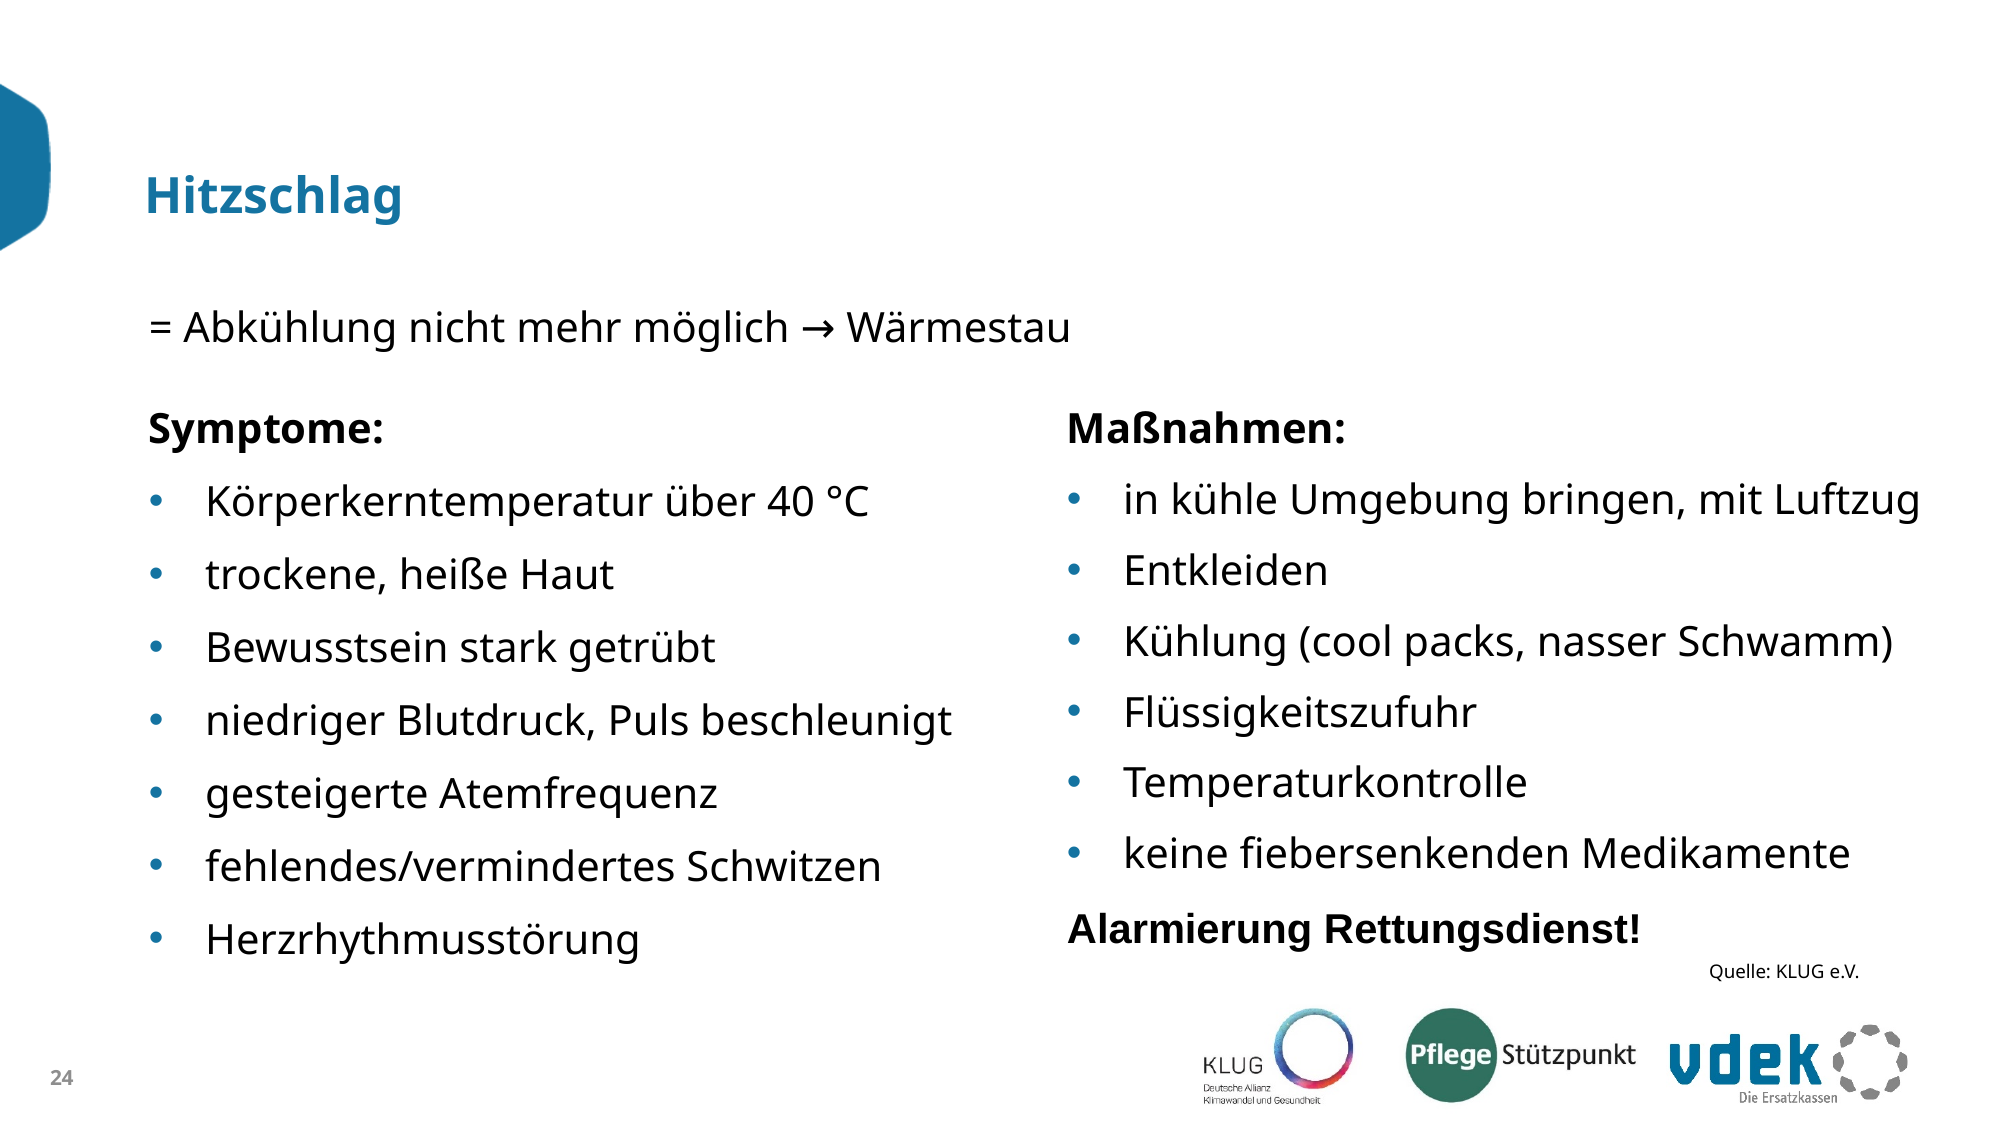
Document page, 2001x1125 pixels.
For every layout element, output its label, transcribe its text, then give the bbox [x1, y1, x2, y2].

footer [102, 1057, 1457, 1117]
picture [1666, 1021, 1910, 1106]
picture [1189, 995, 1366, 1057]
text_box Quelle: KLUG e.V. [1694, 952, 1898, 990]
title Hitzschlag [129, 78, 1898, 232]
slide_number 24 [0, 1057, 89, 1116]
picture [0, 78, 58, 256]
list = Abkühlung nicht mehr möglich → Wärmestau [133, 290, 2000, 392]
picture [1391, 993, 1650, 1117]
text_box Symptome: Körperkerntemperatur über 40 °C trockene, heiße Haut Bewusstsein stark getrübt niedriger Blutdruck, Puls beschleunigt gesteigerte Atemfrequenz fehlendes/vermindertes Schwitzen Herzrhythmusstörung Maßnahmen: in kühle Umgebung bringen, mit Luftzug Entkleiden Kühlung (cool packs, nasser Schwamm) Flüssigkeitszufuhr Temperaturkontrolle keine fiebersenkenden Medikamente Alarmierung Rettungsdienst! [133, 392, 2000, 941]
